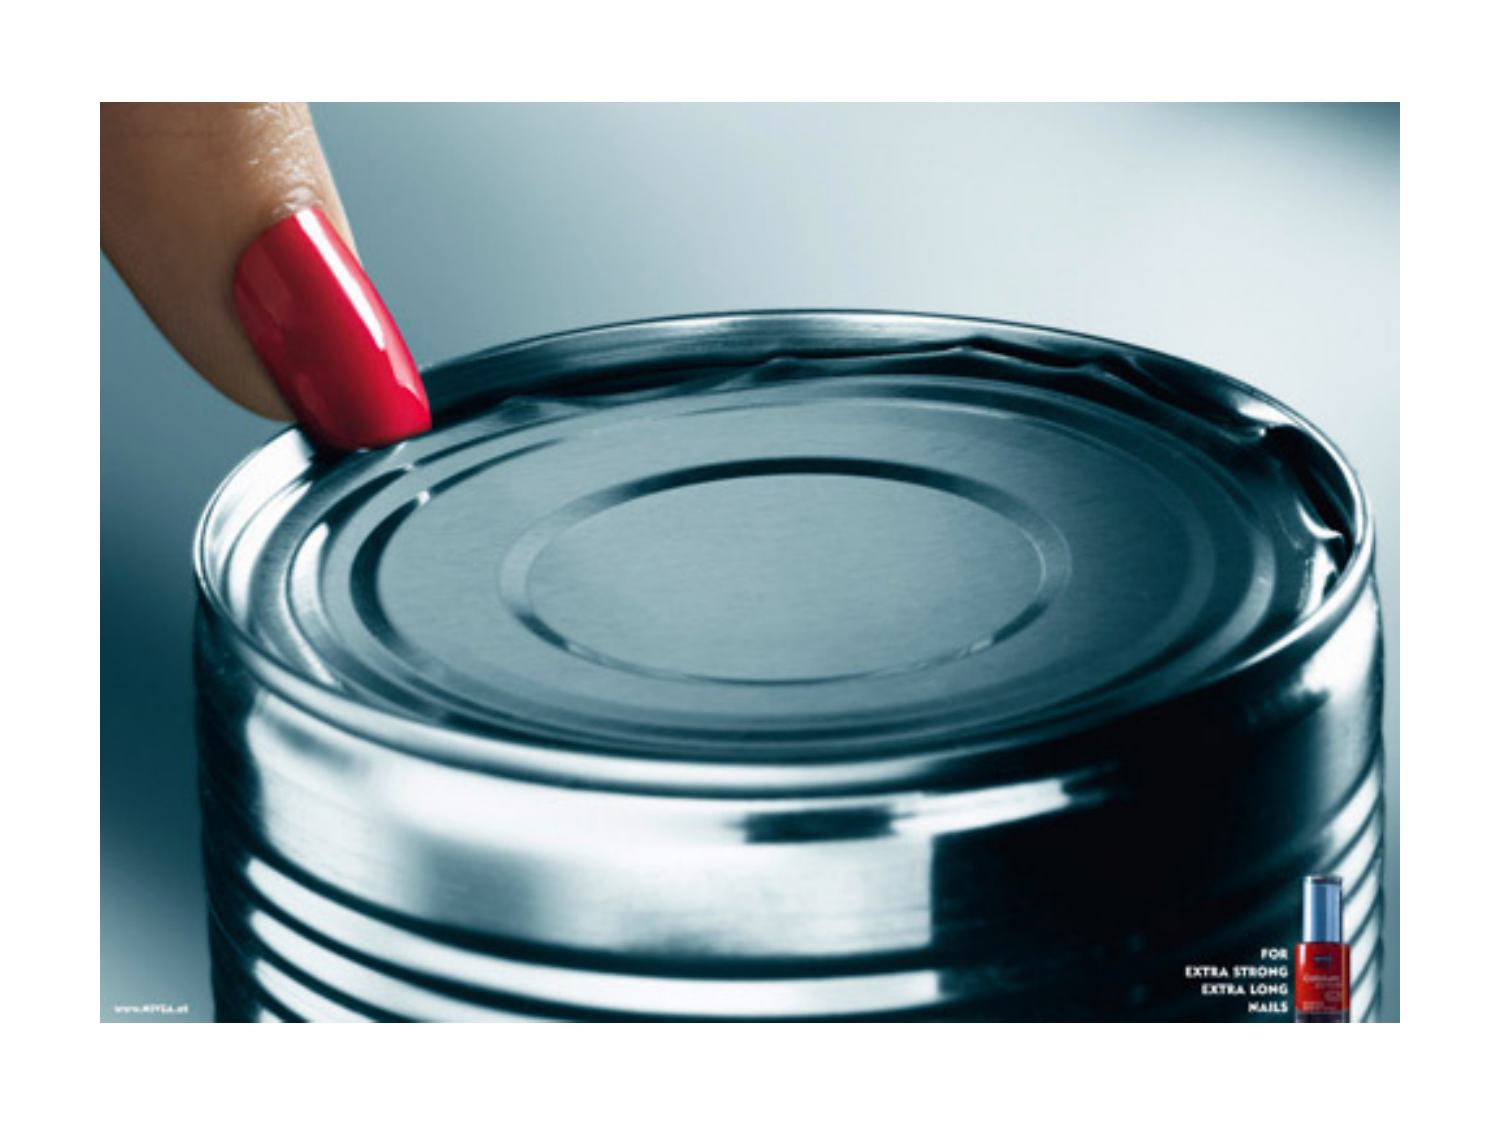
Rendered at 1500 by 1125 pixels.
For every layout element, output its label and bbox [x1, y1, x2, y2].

picture [100, 101, 1400, 1023]
